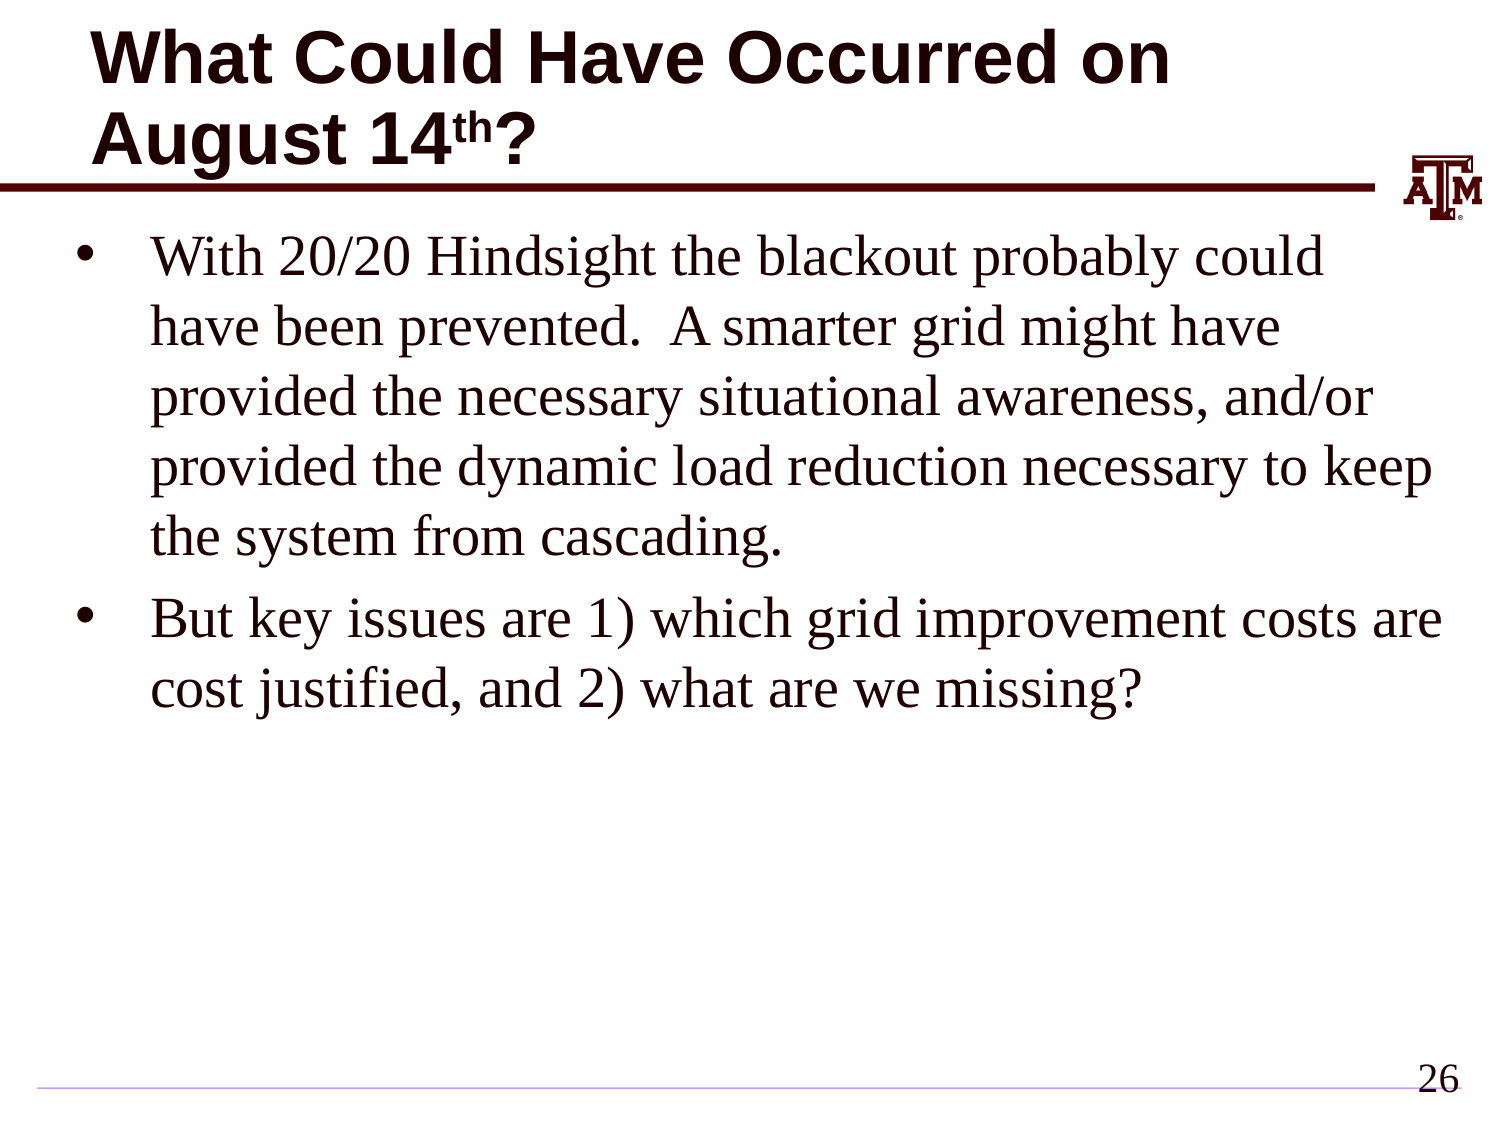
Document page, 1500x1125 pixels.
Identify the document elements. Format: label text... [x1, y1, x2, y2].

picture [1392, 137, 1493, 238]
list With 20/20 Hindsight the blackout probably could have been prevented. A smarter grid might have provided the necessary situational awareness, and/or provided the dynamic load reduction necessary to keep the system from cascading. But key issues are 1) which grid improvement costs are cost justified, and 2) what are we missing? [59, 209, 1463, 886]
title What Could Have Occurred on August 14th? [74, 12, 1388, 188]
